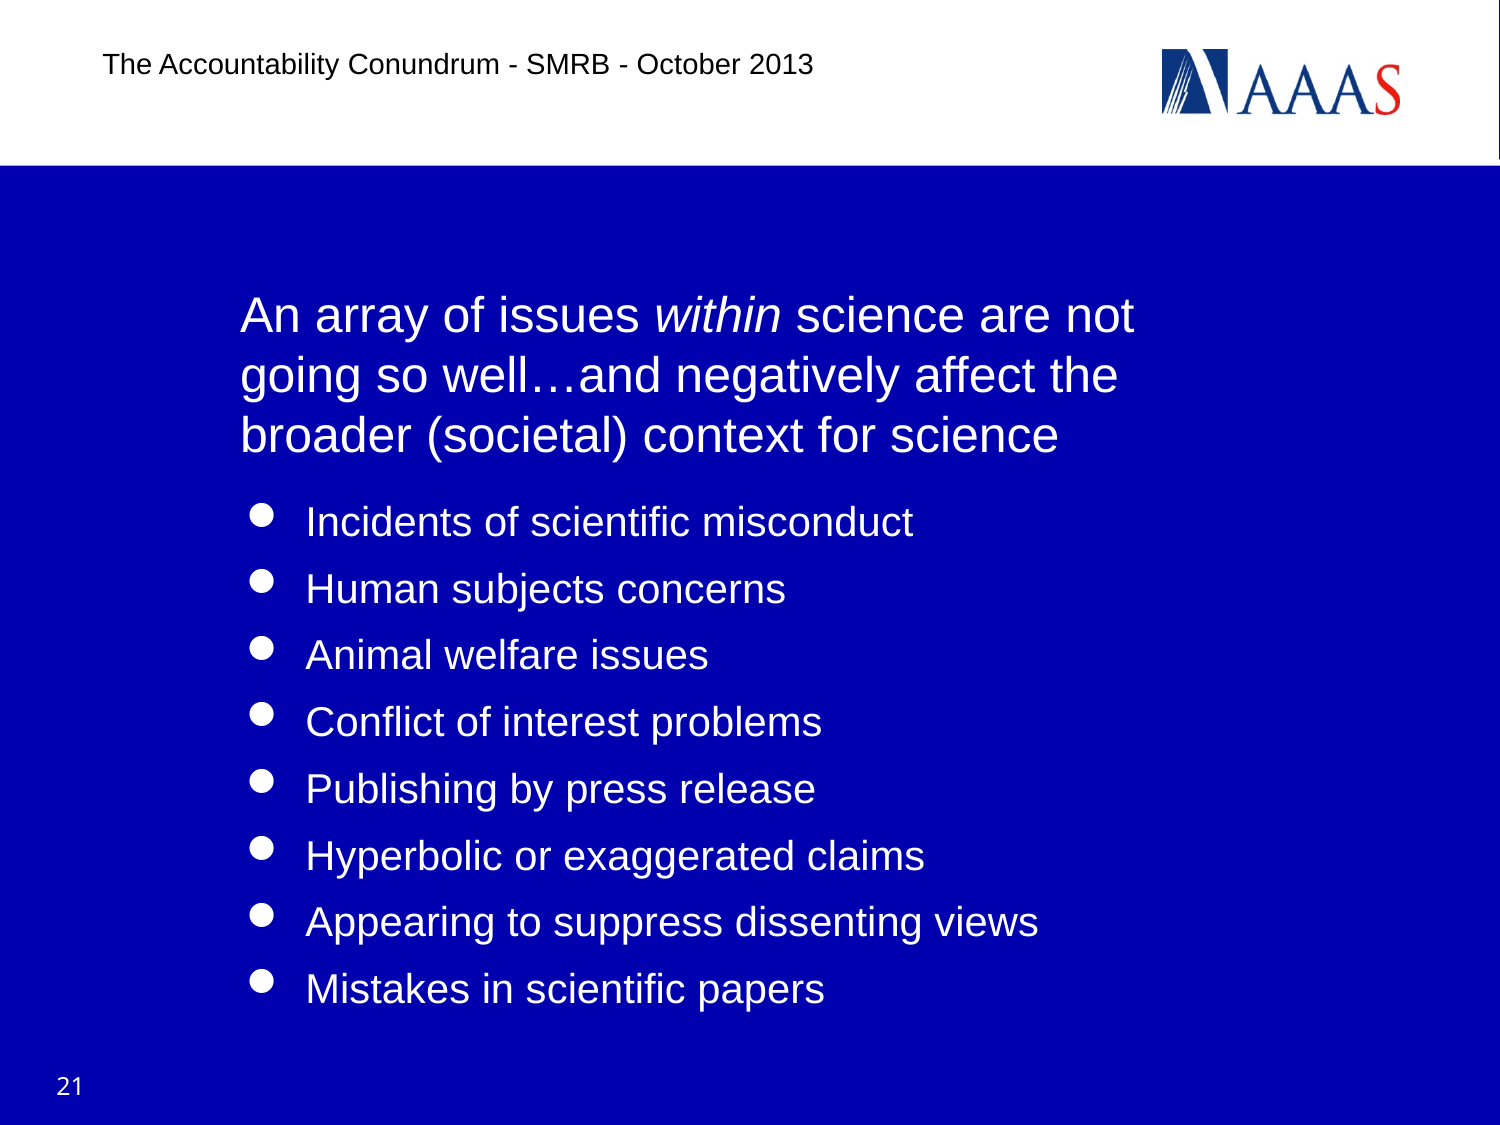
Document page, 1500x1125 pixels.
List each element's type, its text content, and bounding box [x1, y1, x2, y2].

slide_number 21 [0, 1062, 101, 1125]
title An array of issues within science are not going so well…and negatively affect the broader (societal) context for science [224, 274, 1276, 363]
list Incidents of scientific misconduct Human subjects concerns Animal welfare issues Conflict of interest problems Publishing by press release Hyperbolic or exaggerated claims Appearing to suppress dissenting views Mistakes in scientific papers [224, 487, 1276, 1026]
footer The Accountability Conundrum - SMRB - October 2013 [87, 37, 988, 101]
picture [1162, 49, 1400, 115]
